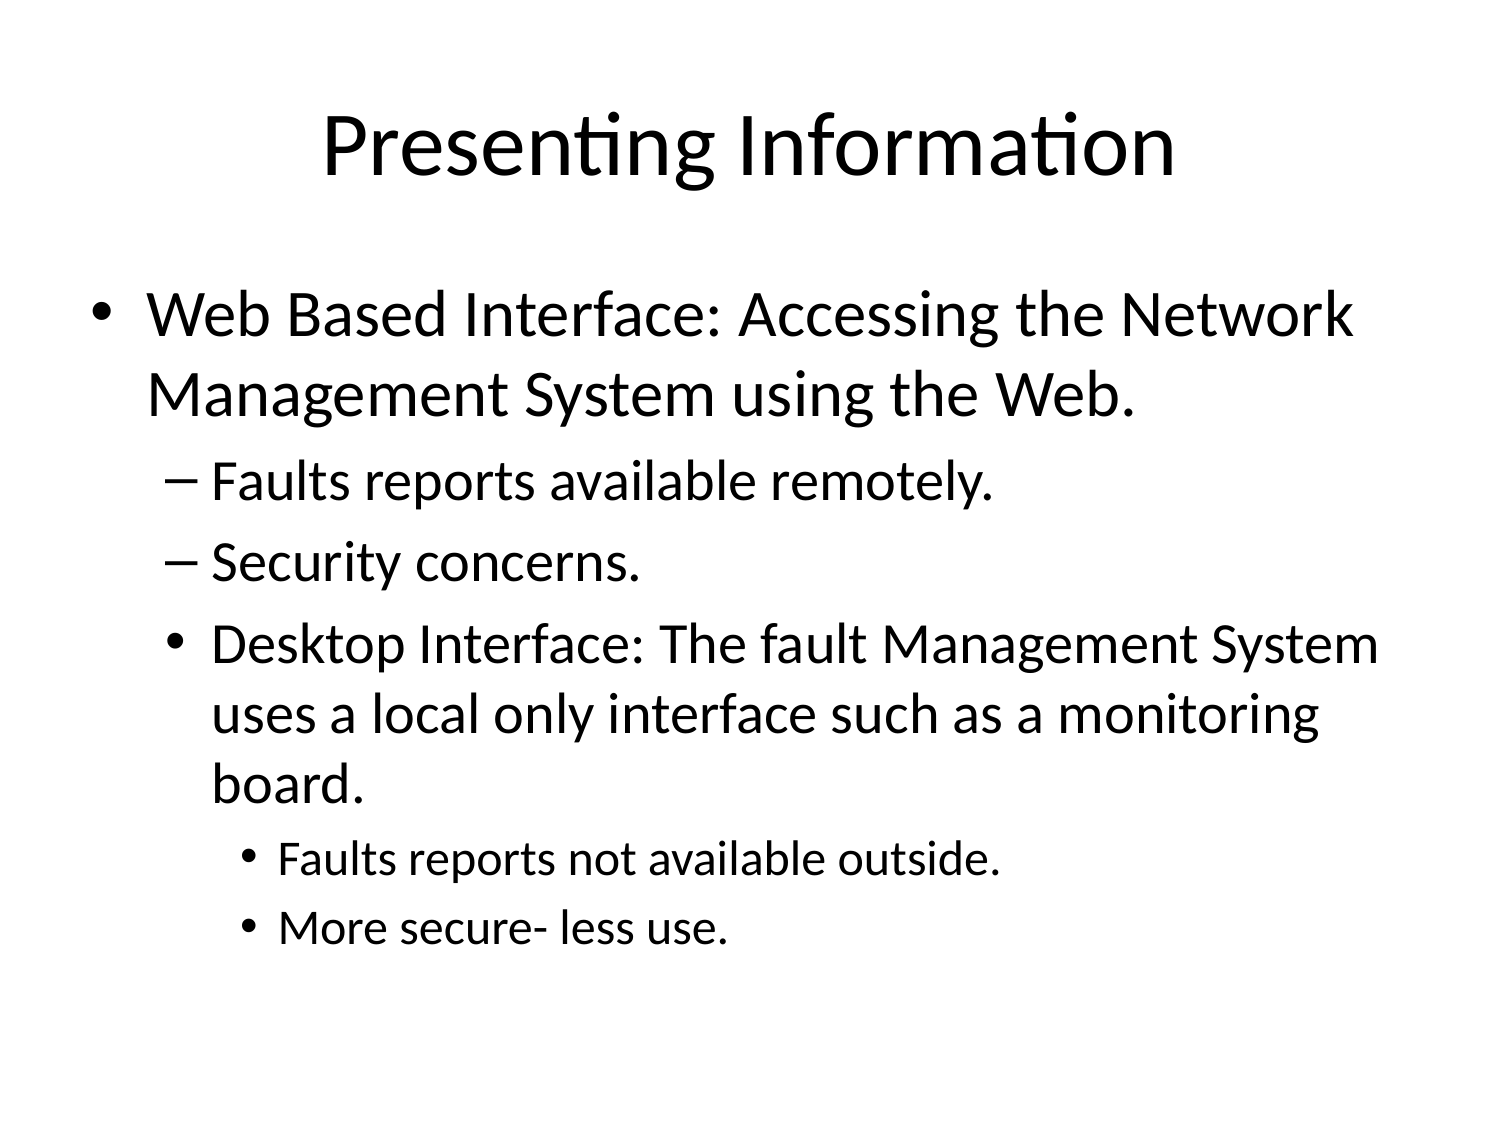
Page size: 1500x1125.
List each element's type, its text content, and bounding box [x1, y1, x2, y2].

list Web Based Interface: Accessing the Network Management System using the Web. Faults reports available remotely. Security concerns. Desktop Interface: The fault Management System uses a local only interface such as a monitoring board. Faults reports not available outside. More secure- less use. [75, 262, 1425, 1005]
title Presenting Information [75, 45, 1425, 233]
